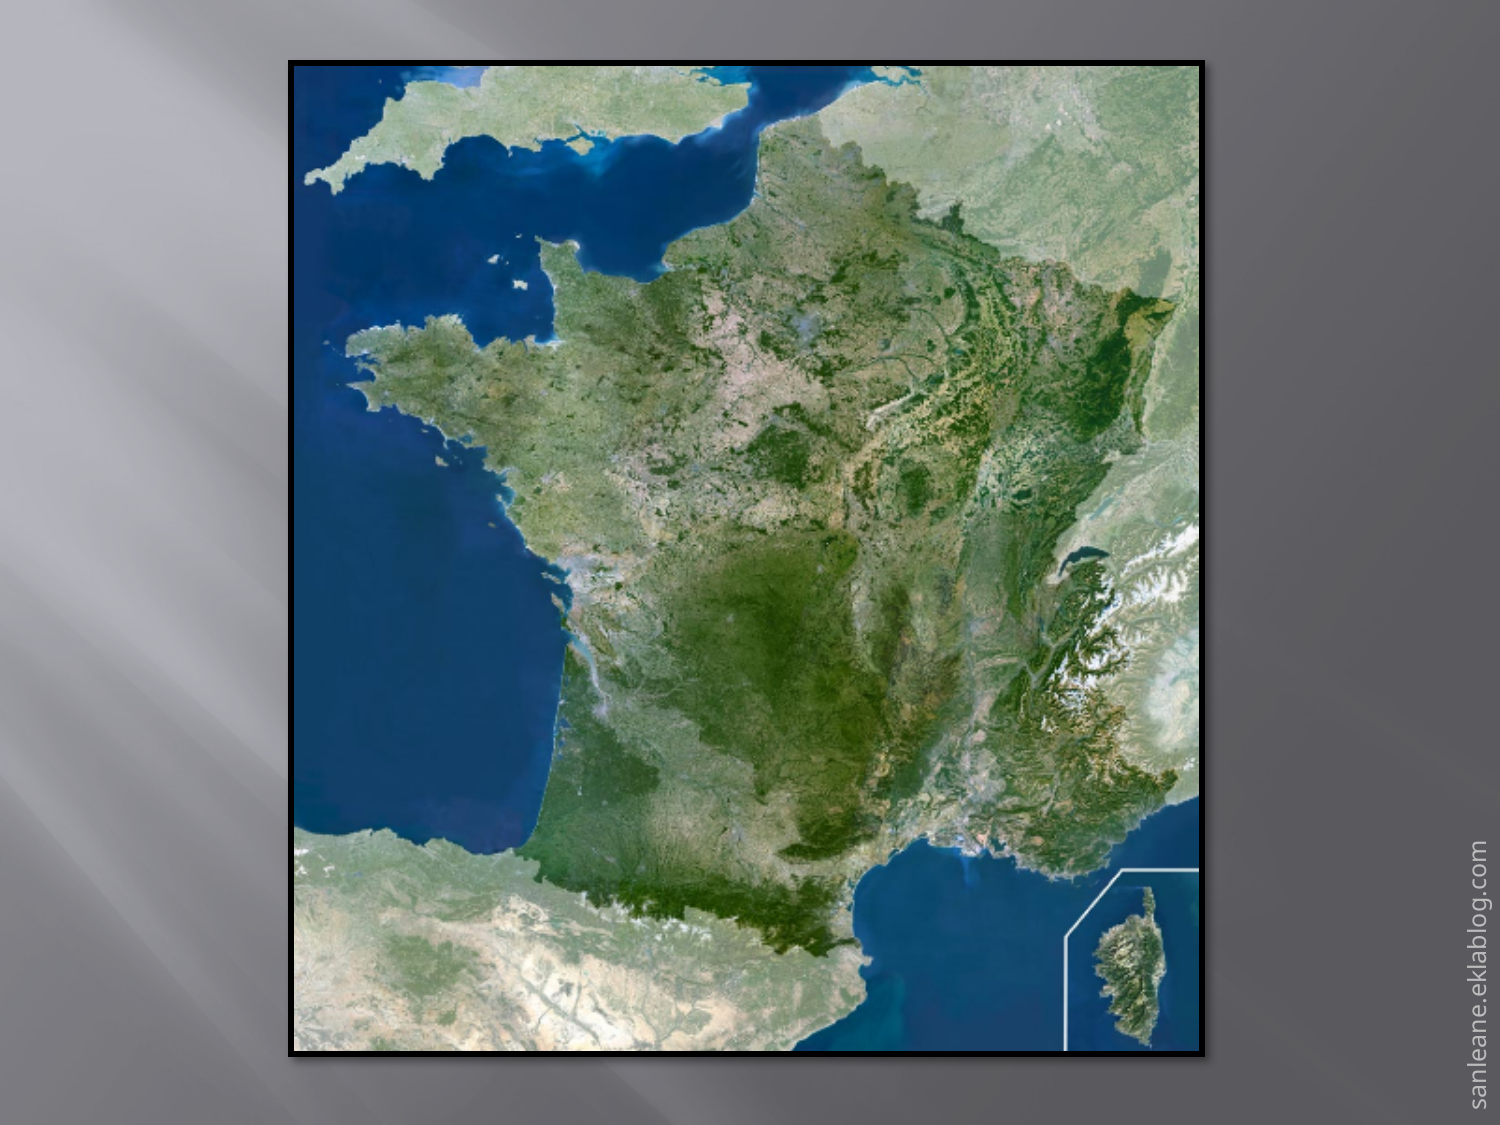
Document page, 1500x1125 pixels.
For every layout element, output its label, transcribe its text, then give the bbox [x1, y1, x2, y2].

picture [294, 66, 1200, 1052]
footer sanleane.eklablog.com [1438, 650, 1499, 1125]
